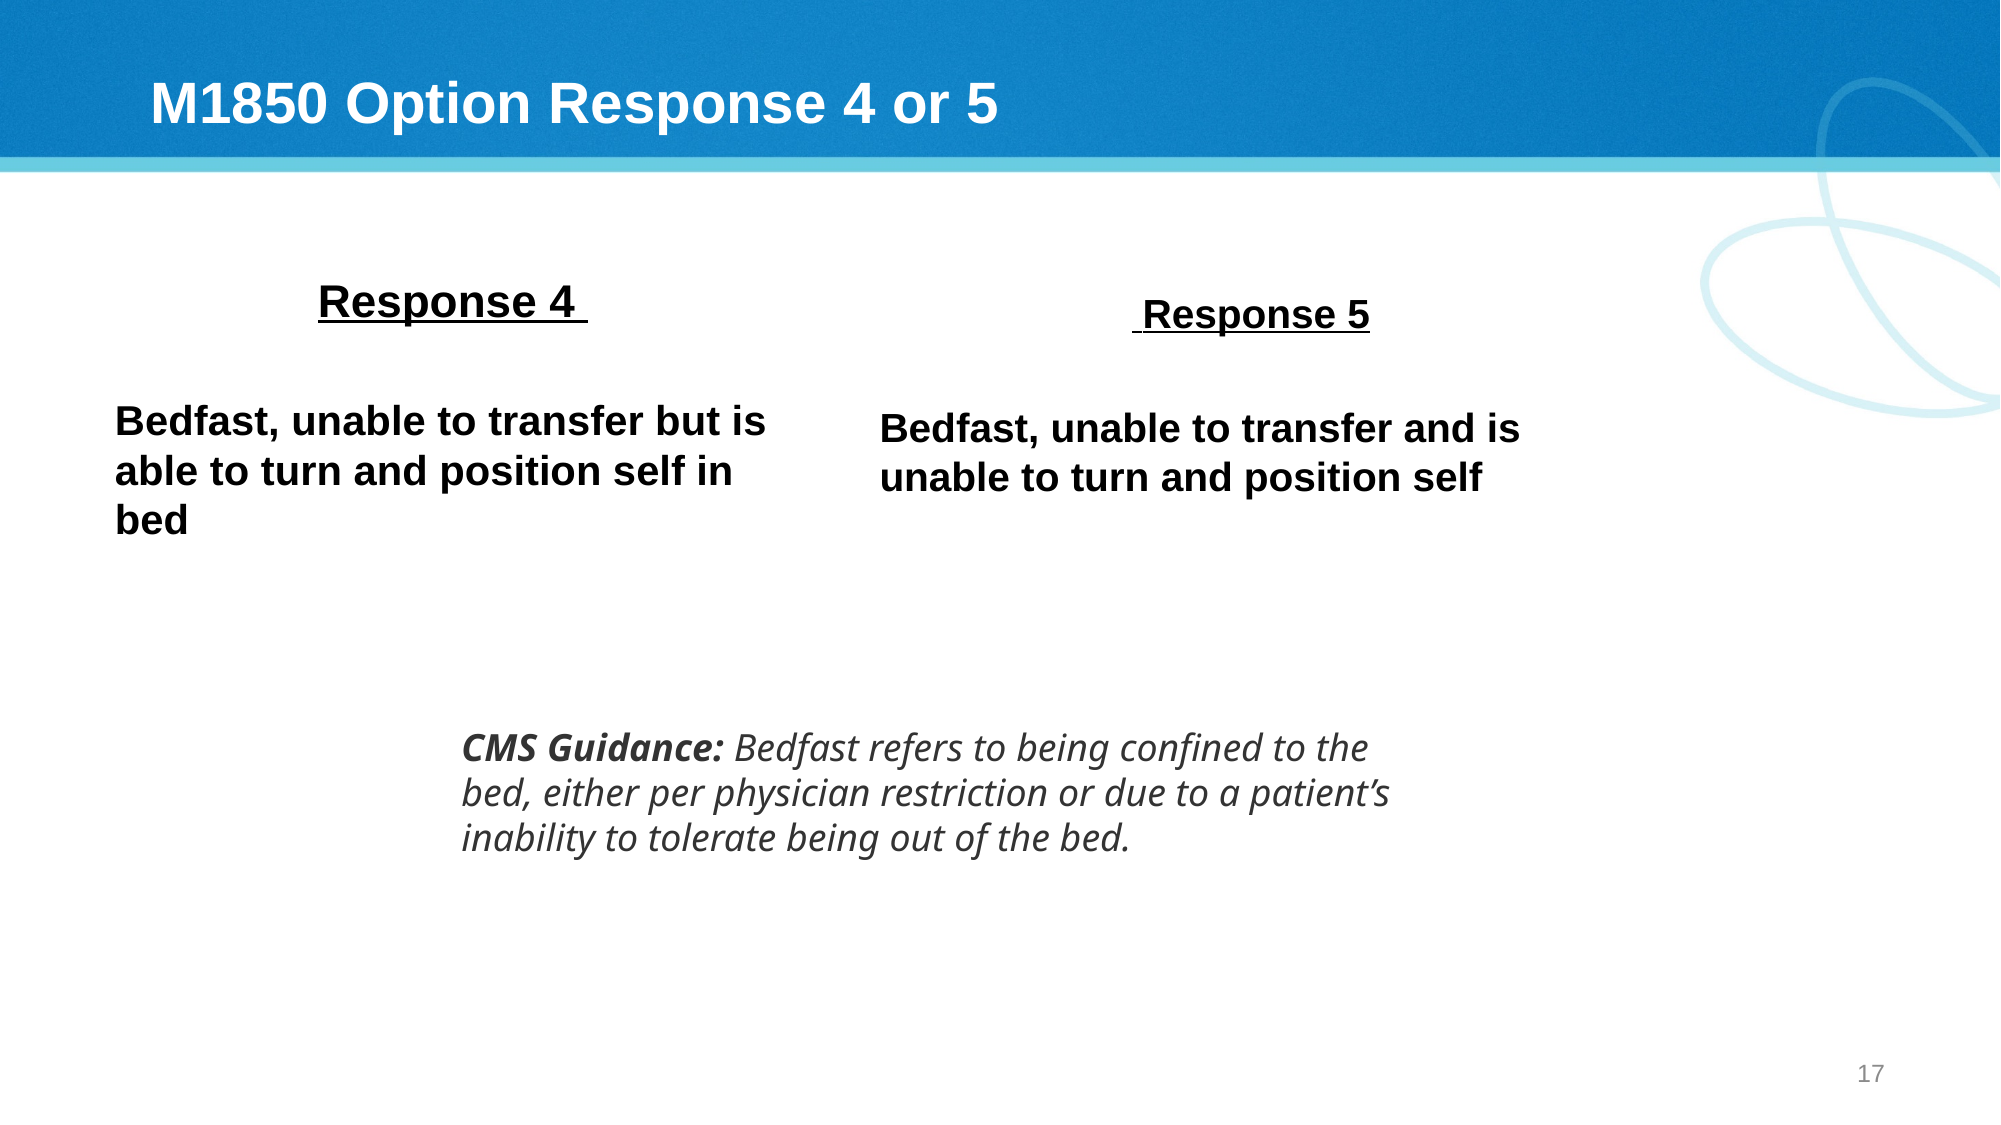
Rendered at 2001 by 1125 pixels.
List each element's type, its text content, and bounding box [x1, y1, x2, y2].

text_box CMS Guidance: Bedfast refers to being confined to the bed, either per physician restriction or due to a patient’s inability to tolerate being out of the bed. [446, 716, 1447, 867]
list Response 4 Bedfast, unable to transfer but is able to turn and position self in bed [99, 200, 794, 563]
slide_number 16 [1433, 1042, 1900, 1103]
list Response 5 Bedfast, unable to transfer and is unable to turn and position self [864, 227, 1627, 635]
picture [0, 0, 2000, 1125]
title M1850 Option Response 4 or 5 [81, 0, 1069, 143]
